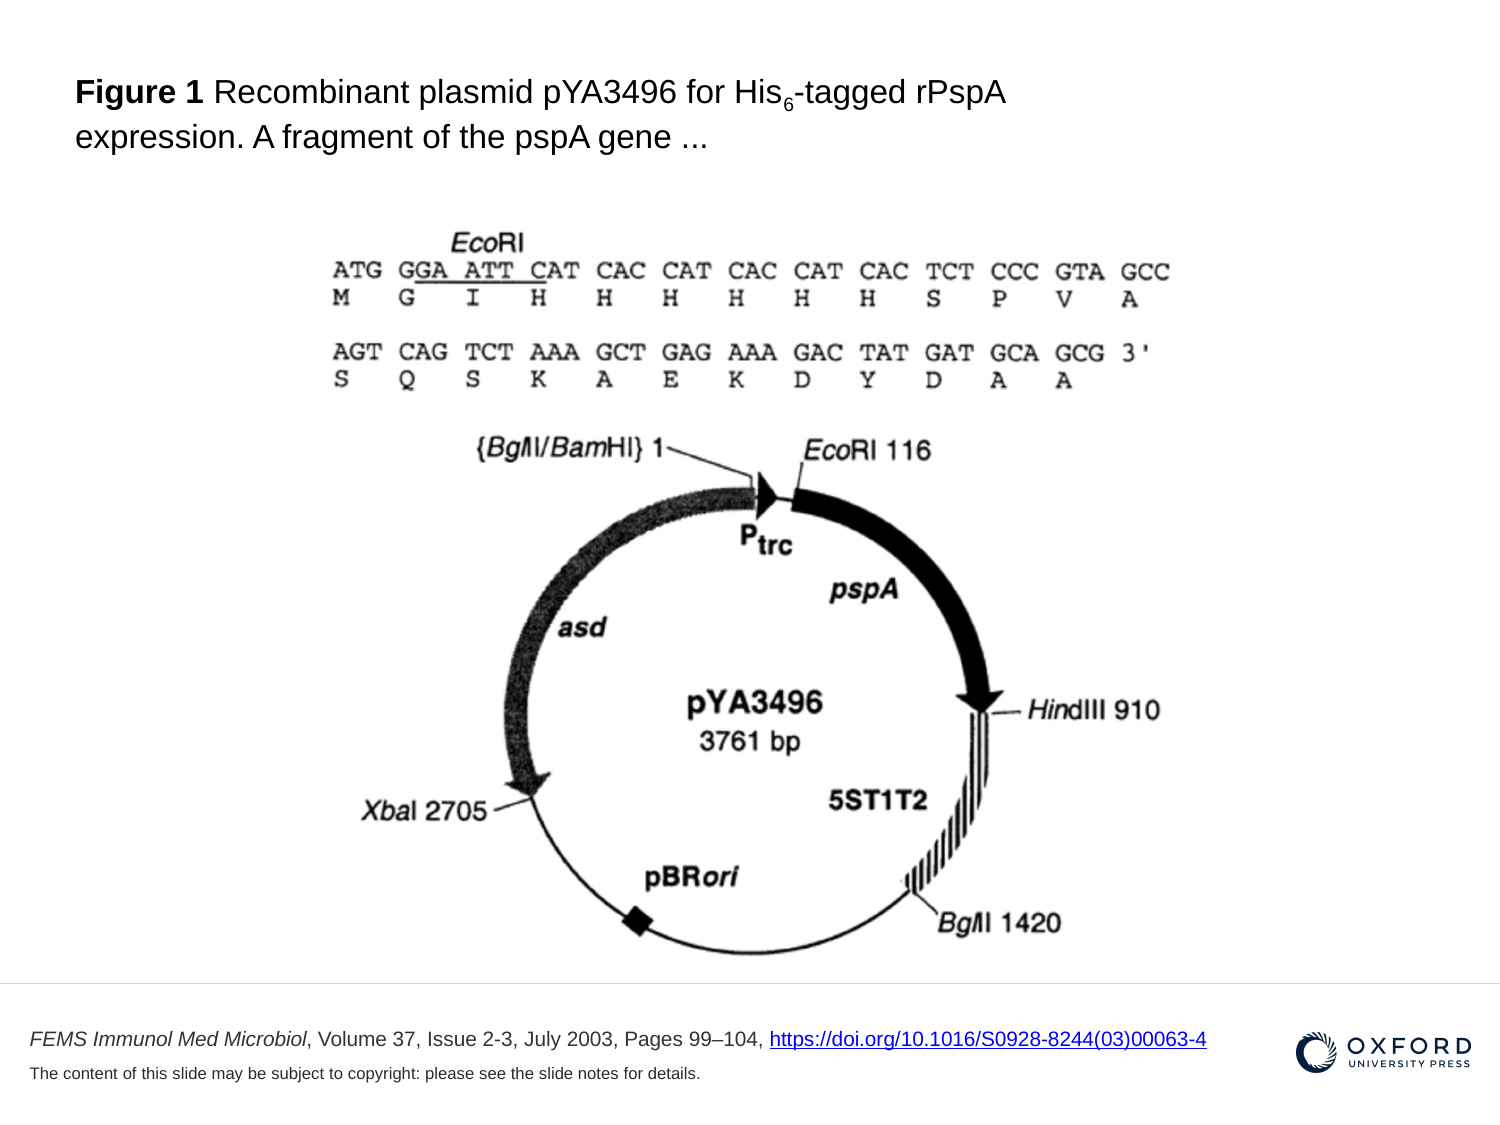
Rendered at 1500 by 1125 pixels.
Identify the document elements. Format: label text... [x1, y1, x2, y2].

title Figure 1 Recombinant plasmid pYA3496 for His6-tagged rPspA expression. A fragment of the pspA gene ... [75, 69, 1078, 171]
footer FEMS Immunol Med Microbiol, Volume 37, Issue 2-3, July 2003, Pages 99–104, https://doi.org/10.1016/S0928-8244(03)00063-4 The content of this slide may be subject to copyright: please see the slide notes for details. [0, 983, 1260, 1125]
picture [1296, 1032, 1471, 1073]
picture [324, 224, 1174, 957]
